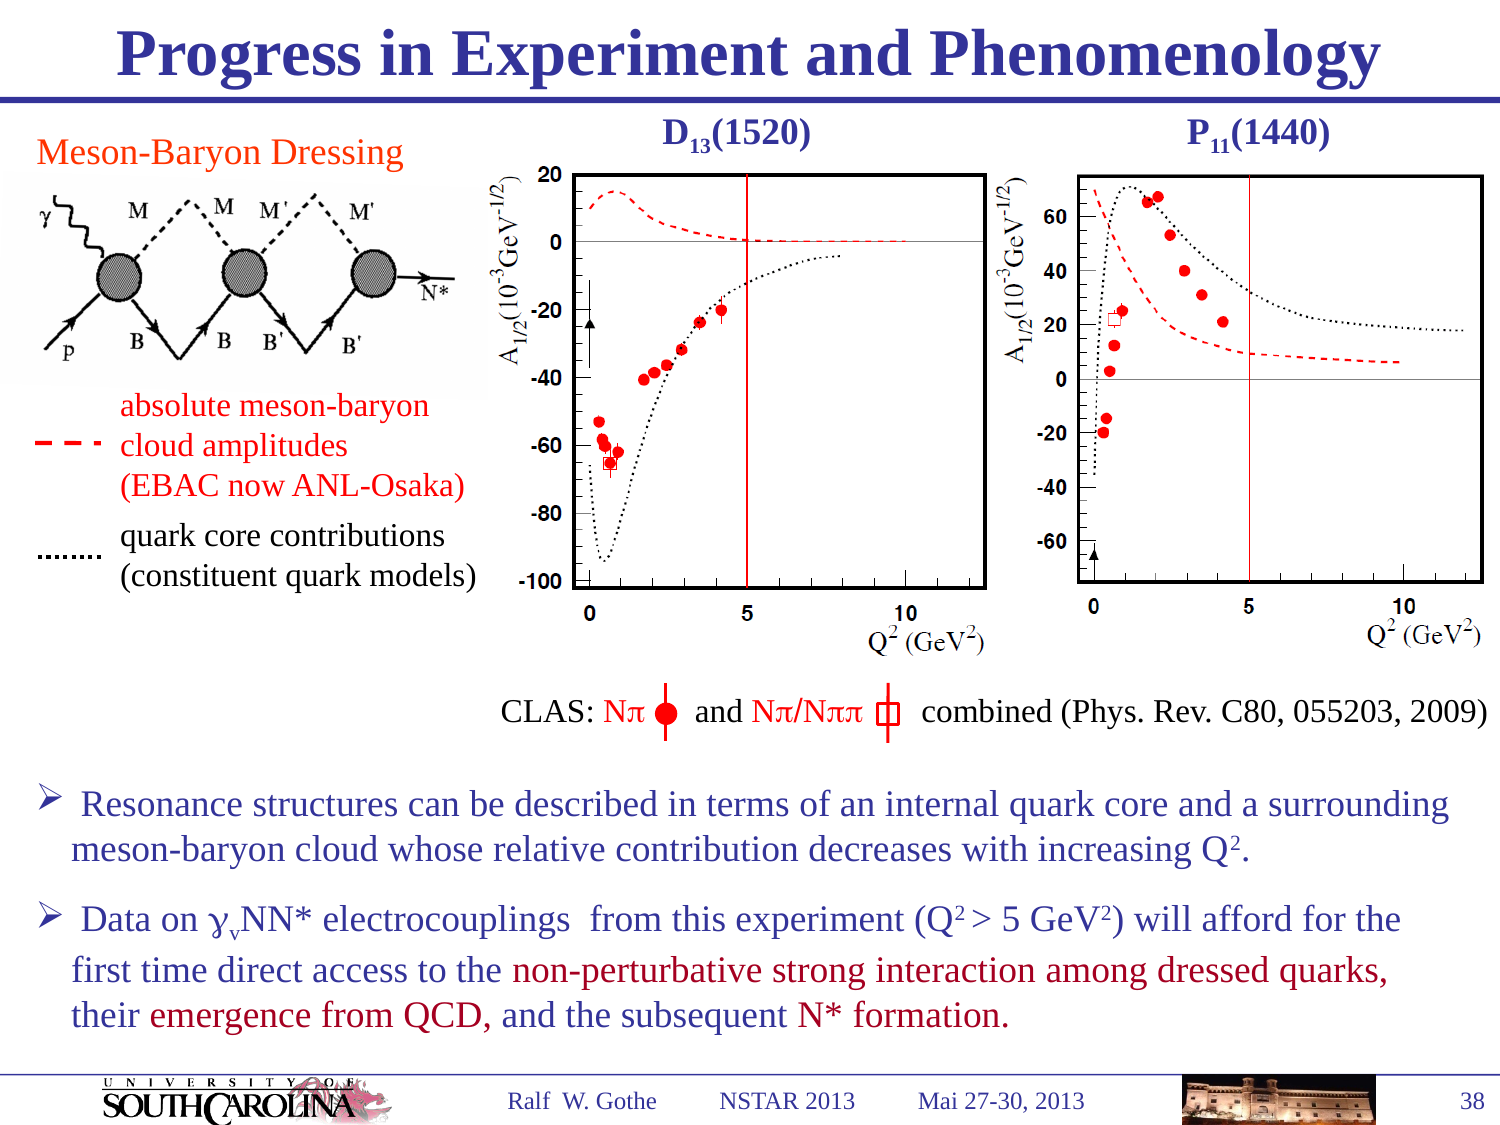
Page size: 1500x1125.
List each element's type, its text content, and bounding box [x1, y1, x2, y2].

text_box Meson-Baryon Dressing [21, 119, 452, 177]
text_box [991, 99, 1485, 659]
text_box Progress in Experiment and Phenomenology [0, 1, 1500, 97]
picture [0, 162, 991, 659]
text_box Resonance structures can be described in terms of an internal quark core and a surrounding meson-baryon cloud whose relative contribution decreases with increasing Q2. Data on gvNN* electrocouplings from this experiment (Q2 > 5 GeV2) will afford for the first time direct access to the non-perturbative strong interaction among dressed quarks, their emergence from QCD, and the subsequent N* formation. [20, 771, 1477, 1043]
text_box quark core contributions (constituent quark models) [105, 506, 483, 601]
slide_number 38 [1313, 1077, 1500, 1123]
picture [1182, 1074, 1376, 1125]
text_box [485, 681, 1500, 744]
text_box D13(1520) [647, 99, 885, 161]
text_box absolute meson-baryon cloud amplitudes (EBAC now ANL-Osaka) [105, 399, 483, 506]
picture [80, 1077, 409, 1125]
